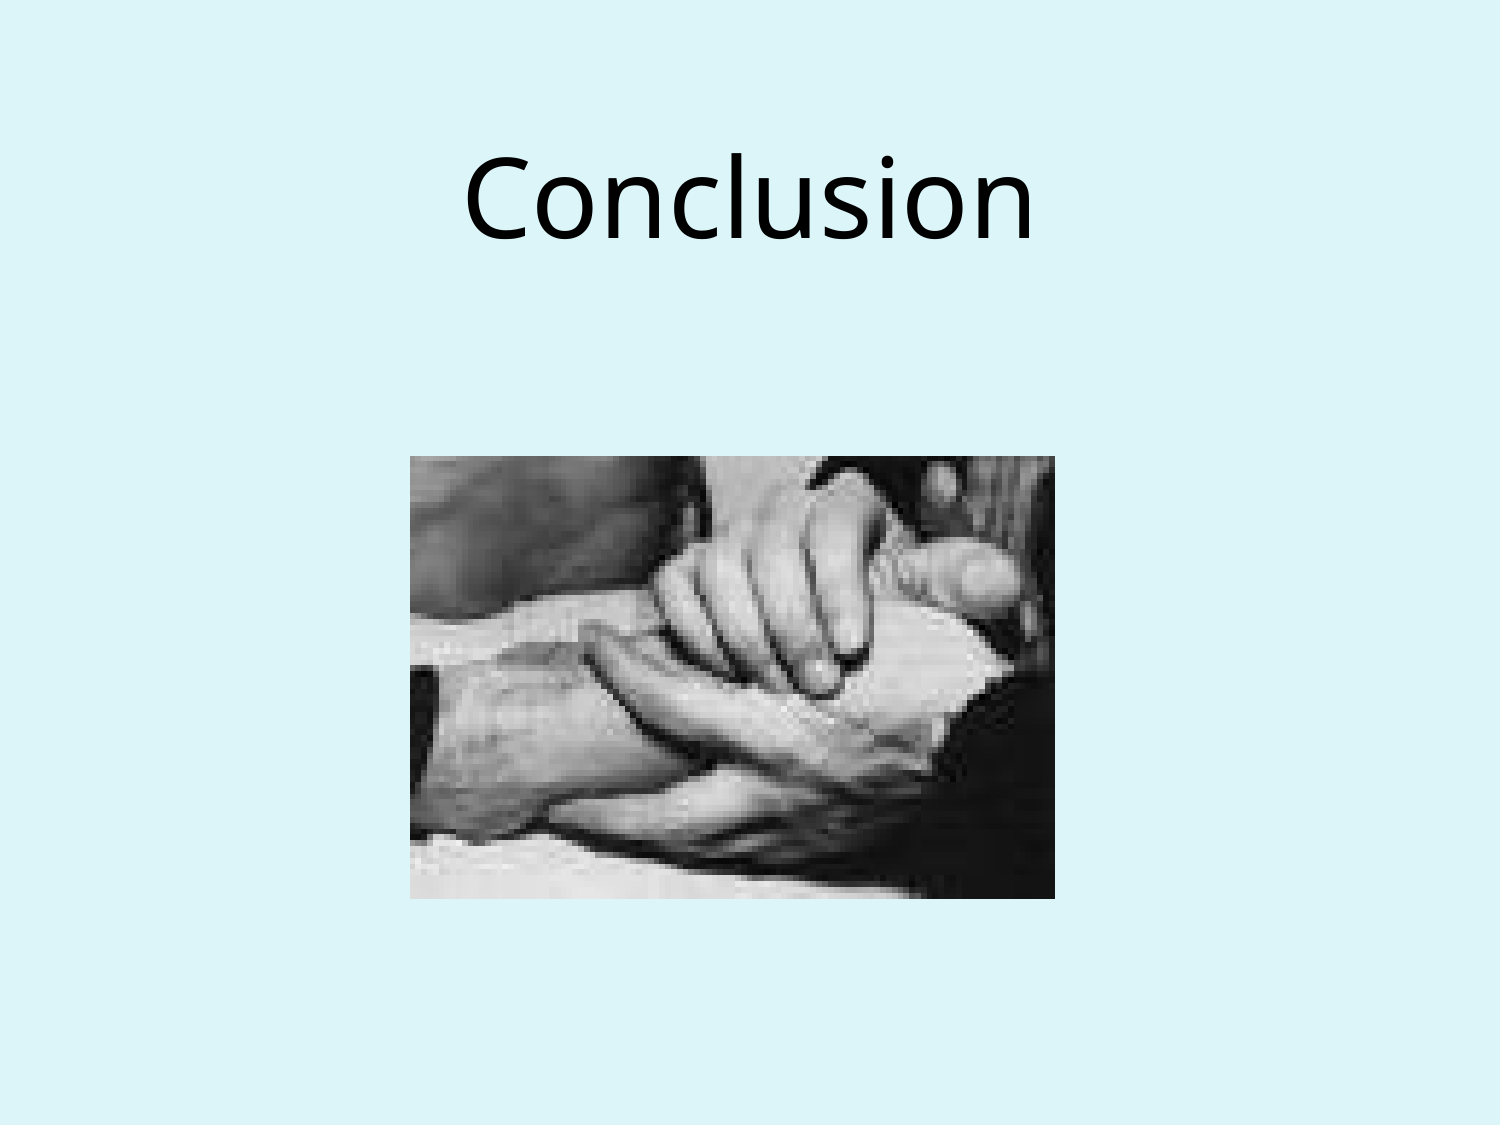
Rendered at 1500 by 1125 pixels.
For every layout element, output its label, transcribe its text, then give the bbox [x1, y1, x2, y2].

title Conclusion [74, 44, 1426, 270]
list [409, 456, 1055, 899]
